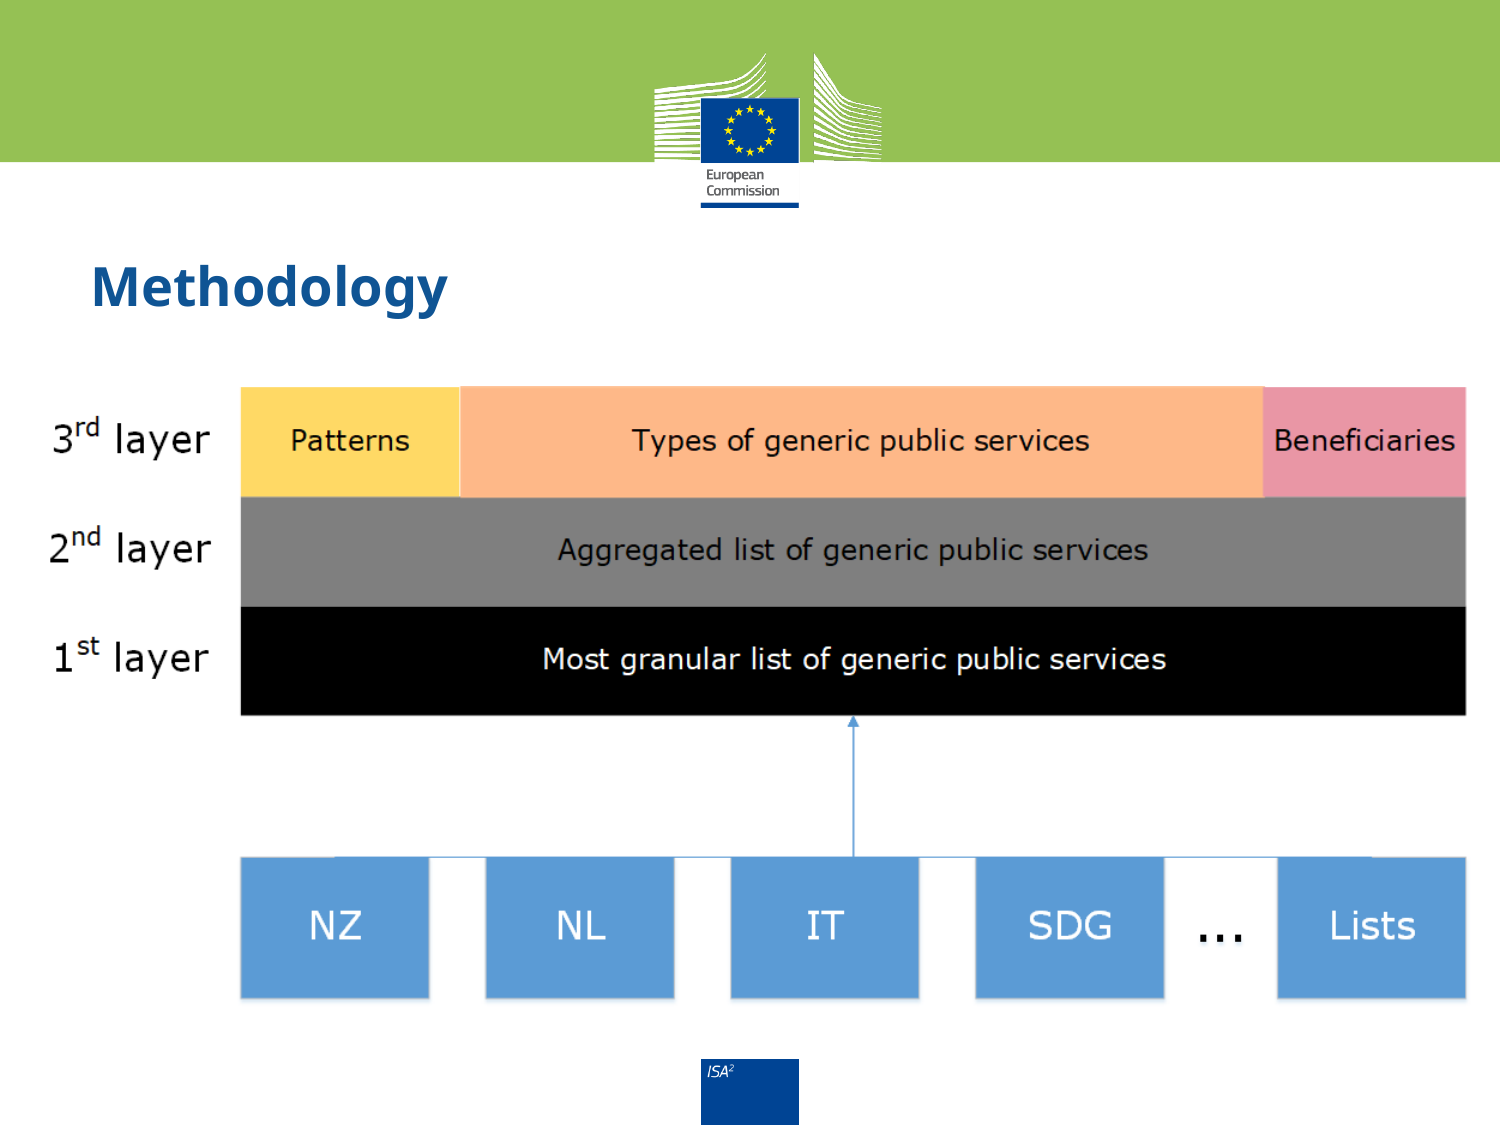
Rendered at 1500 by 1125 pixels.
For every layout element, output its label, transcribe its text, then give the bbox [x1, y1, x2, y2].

picture [701, 1059, 799, 1125]
picture [607, 7, 892, 208]
title Methodology [75, 208, 1425, 362]
picture [24, 386, 1476, 1008]
